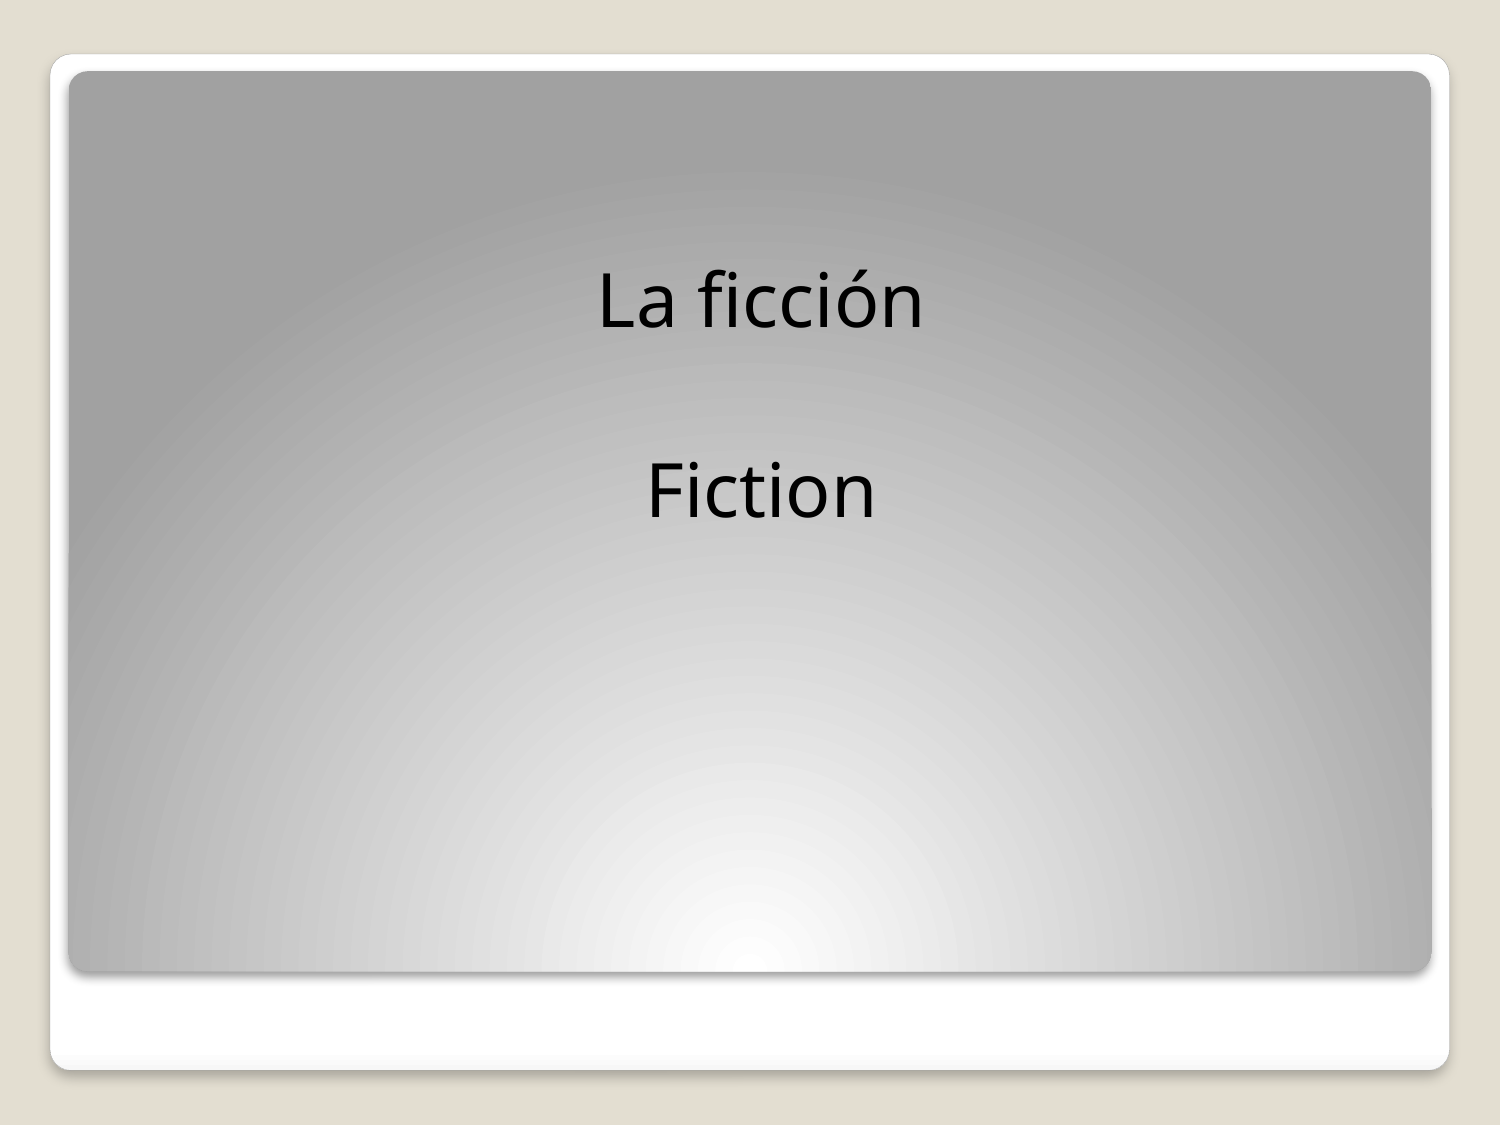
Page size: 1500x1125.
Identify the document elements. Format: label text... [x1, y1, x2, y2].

list La ficción Fiction [82, 86, 1425, 774]
